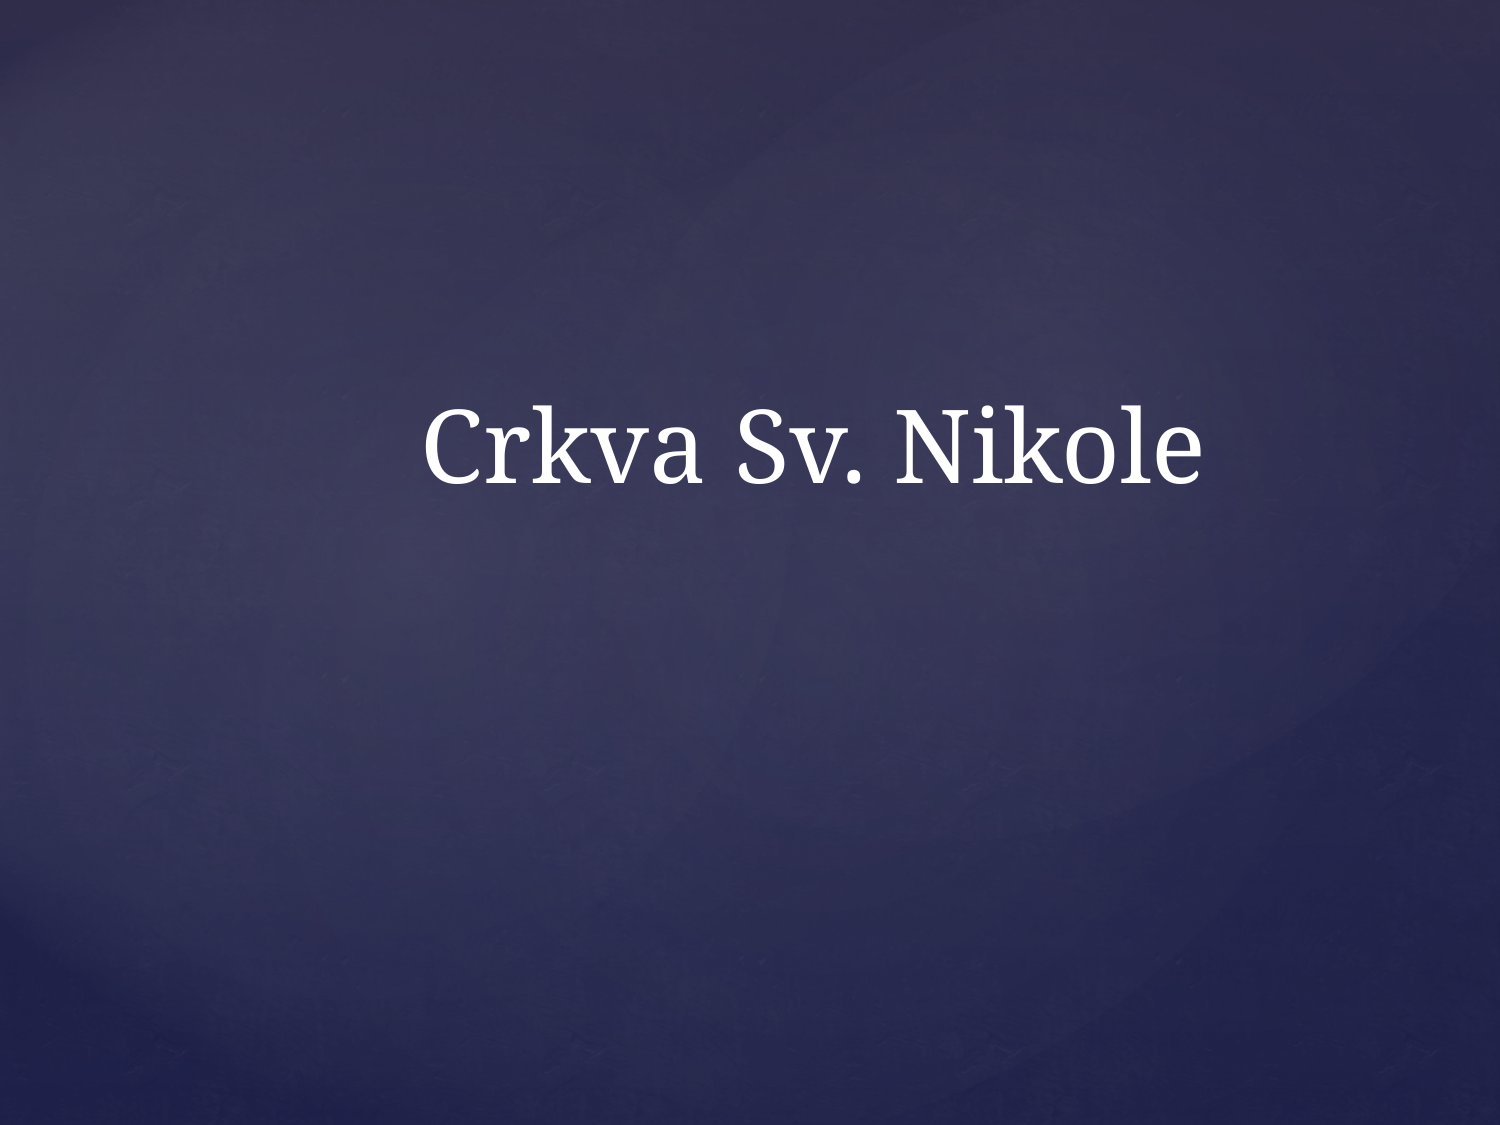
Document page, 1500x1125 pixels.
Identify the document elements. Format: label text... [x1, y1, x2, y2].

title Crkva Sv. Nikole [194, 361, 1433, 512]
